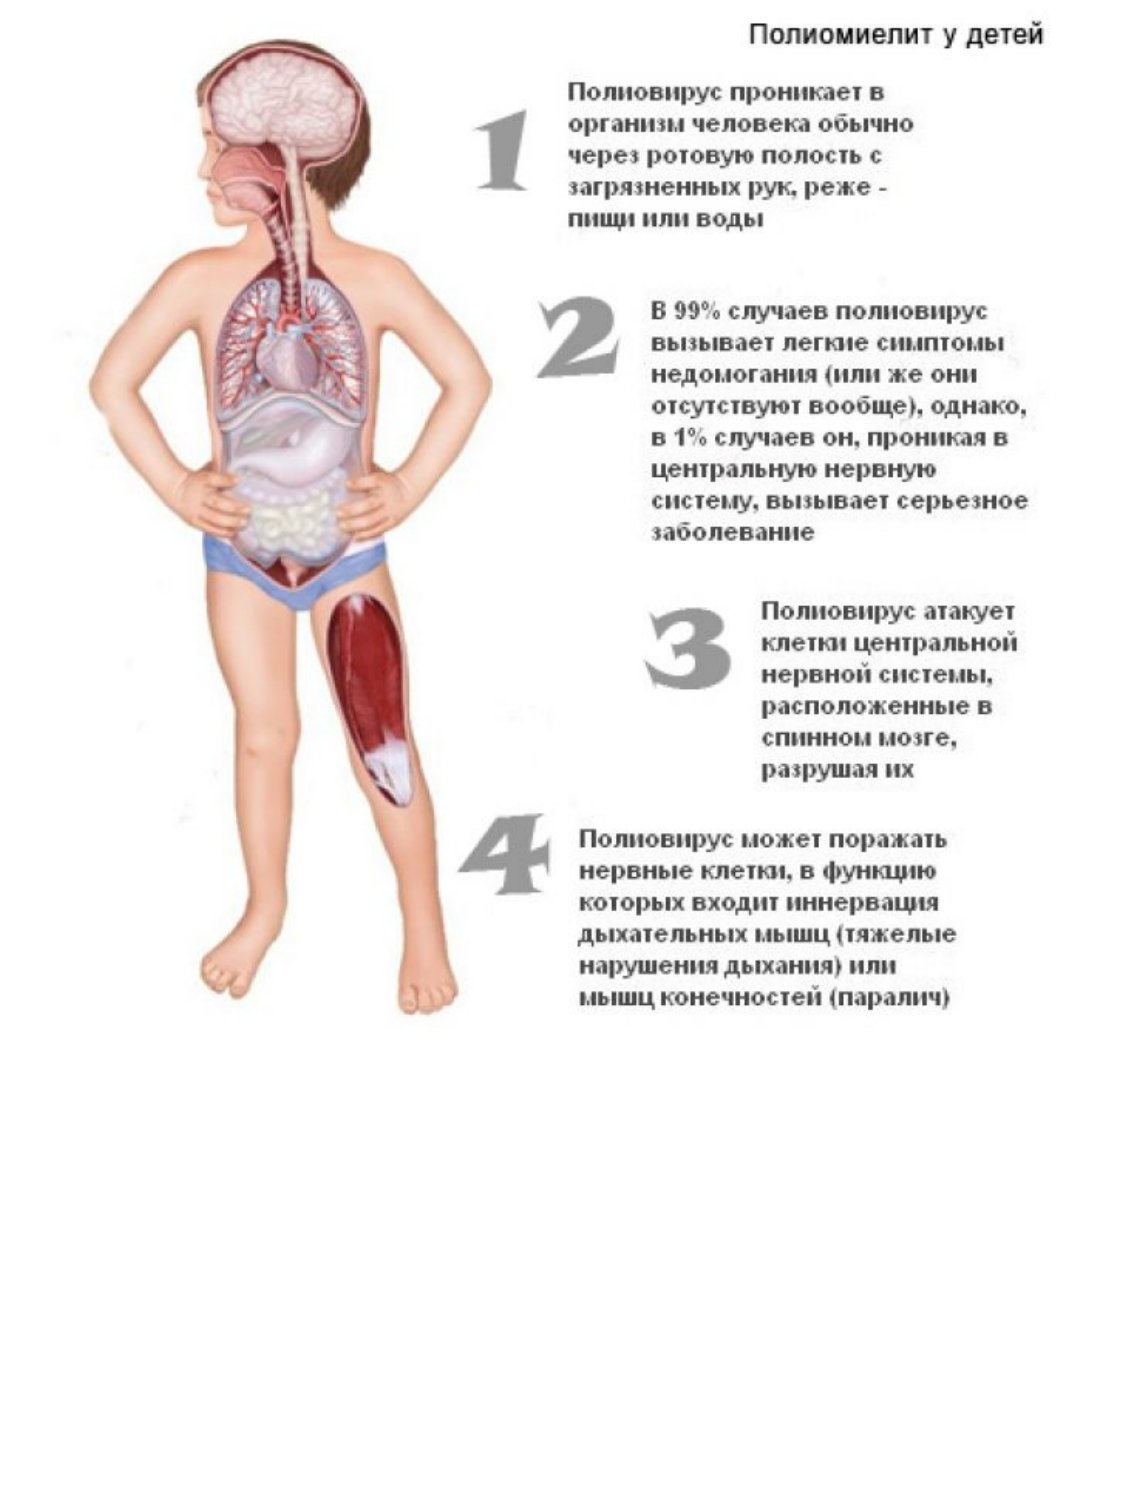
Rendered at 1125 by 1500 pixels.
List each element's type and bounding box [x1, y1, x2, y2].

picture [0, 0, 1125, 1036]
